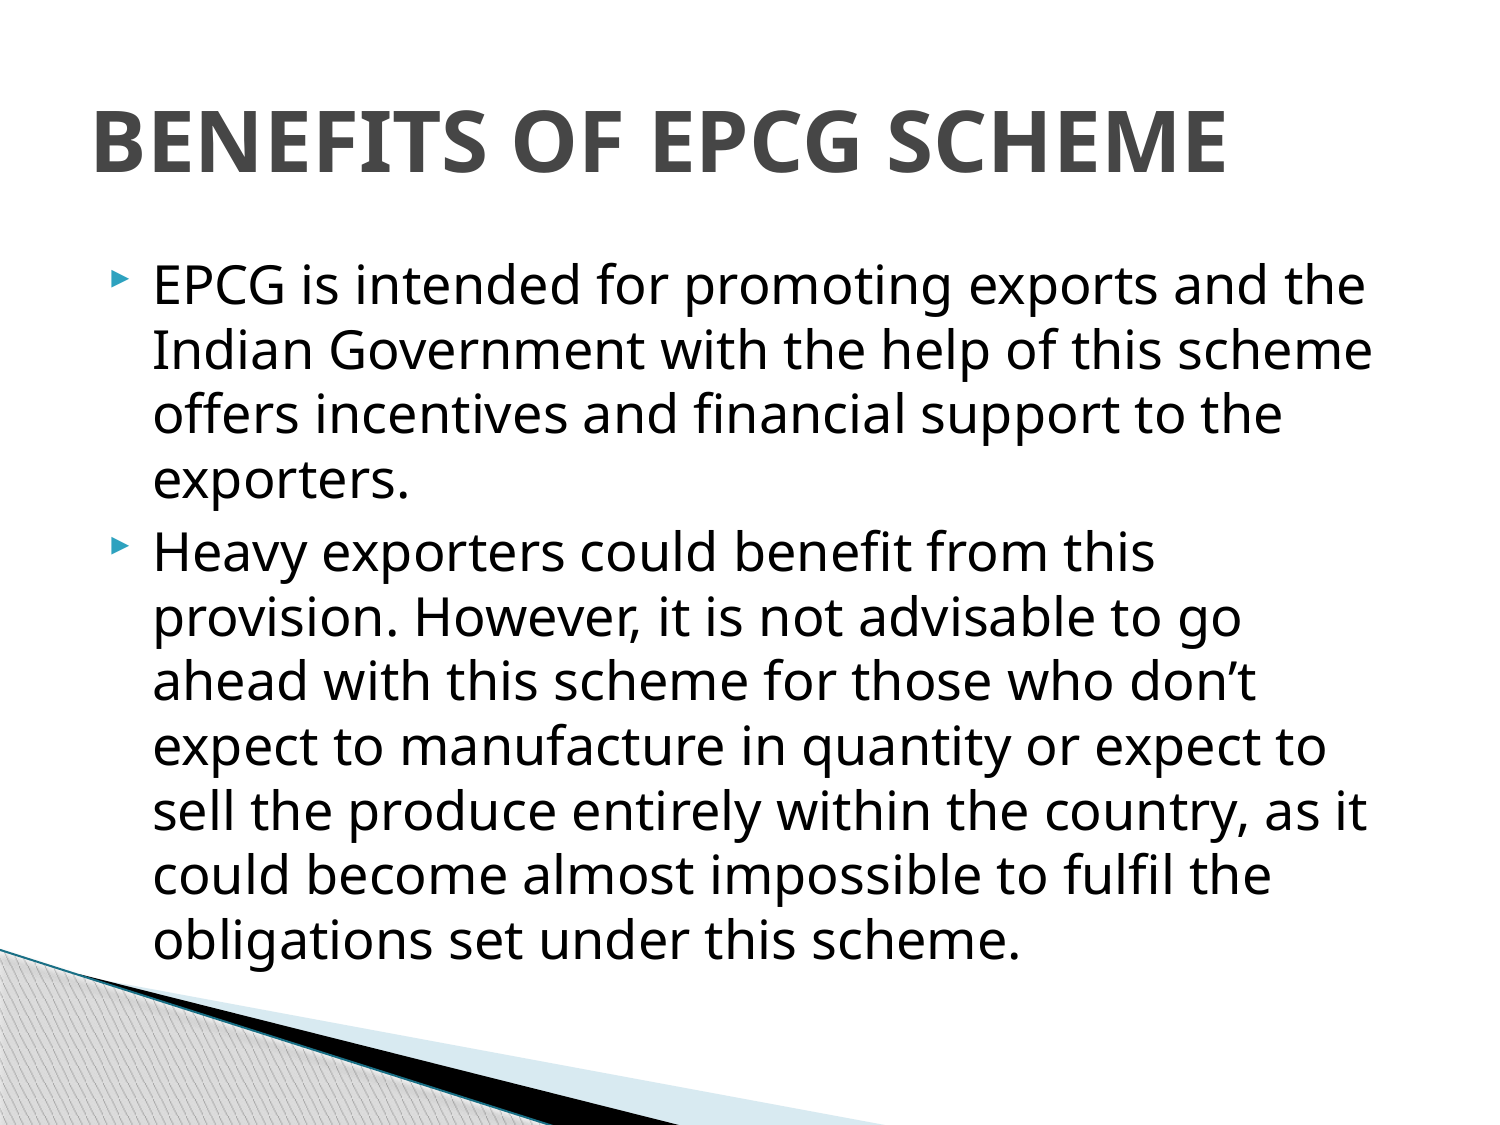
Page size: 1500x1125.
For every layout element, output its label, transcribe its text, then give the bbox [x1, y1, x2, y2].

title BENEFITS OF EPCG SCHEME [75, 45, 1425, 233]
list EPCG is intended for promoting exports and the Indian Government with the help of this scheme offers incentives and financial support to the exporters. Heavy exporters could benefit from this provision. However, it is not advisable to go ahead with this scheme for those who don’t expect to manufacture in quantity or expect to sell the produce entirely within the country, as it could become almost impossible to fulfil the obligations set under this scheme. [75, 243, 1425, 986]
